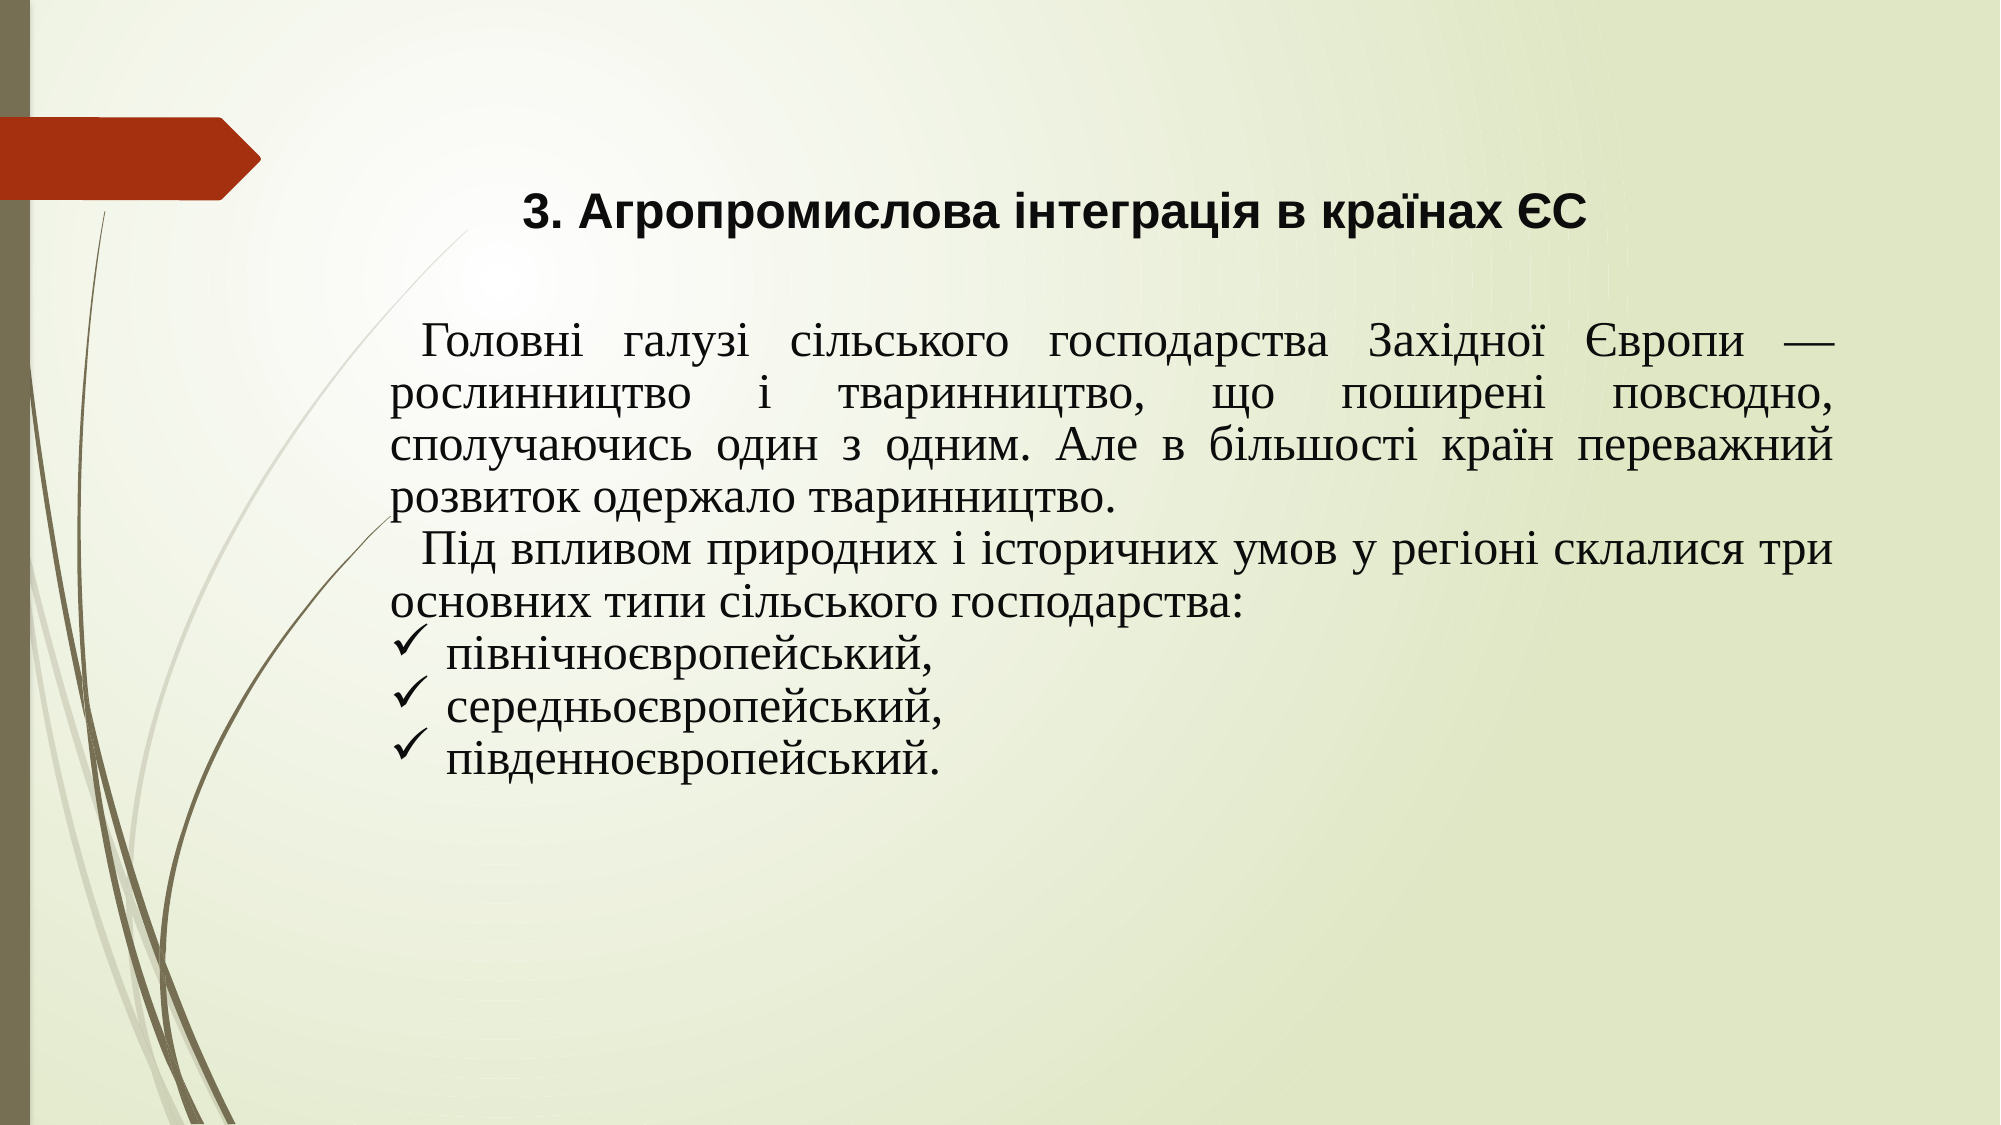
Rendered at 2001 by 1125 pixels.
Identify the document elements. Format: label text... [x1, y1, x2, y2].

text_box Головні галузі сільського господарства Західної Європи — рослинництво і тваринництво, що поширені повсюдно, сполучаючись один з одним. Але в більшості країн переважний розвиток одержало тваринництво. Під впливом природних і історичних умов у регіоні склалися три основних типи сільського господарства: північноєвропейський, середньоєвропейський, південноєвропейський. [359, 307, 1863, 845]
text_box 3. Агропромислова інтеграція в країнах ЄС [432, 170, 1618, 246]
